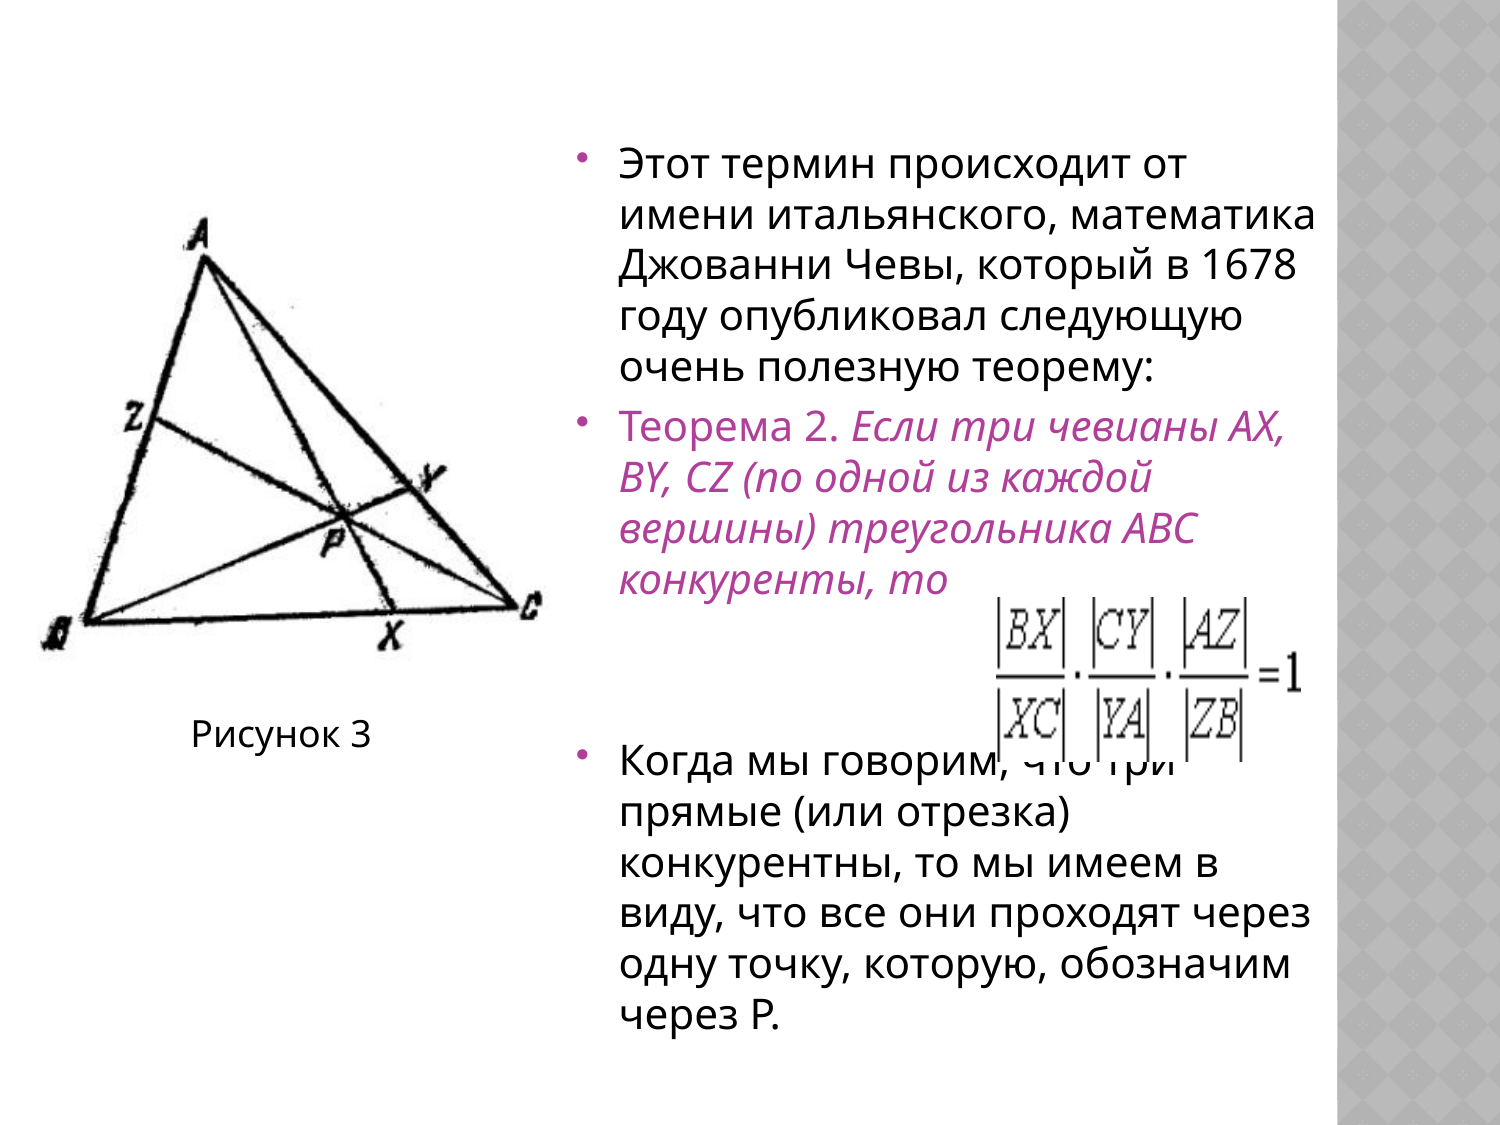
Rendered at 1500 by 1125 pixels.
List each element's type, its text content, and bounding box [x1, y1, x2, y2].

picture [0, 210, 574, 673]
picture [995, 597, 1302, 763]
text_box Рисунок 3 [175, 703, 422, 763]
list Этот термин происходит от имени итальянского, математика Джованни Чевы, который в 1678 году опубликовал следующую очень полезную теорему: Теорема 2. Если три чевианы АХ, ВY, СZ (по одной из каждой вершины) треугольника АВС конкуренты, то Когда мы говорим, что три прямые (или отрезка) конкурентны, то мы имеем в виду, что все они проходят через одну точку, которую, обозначим через Р. [562, 128, 1336, 1090]
